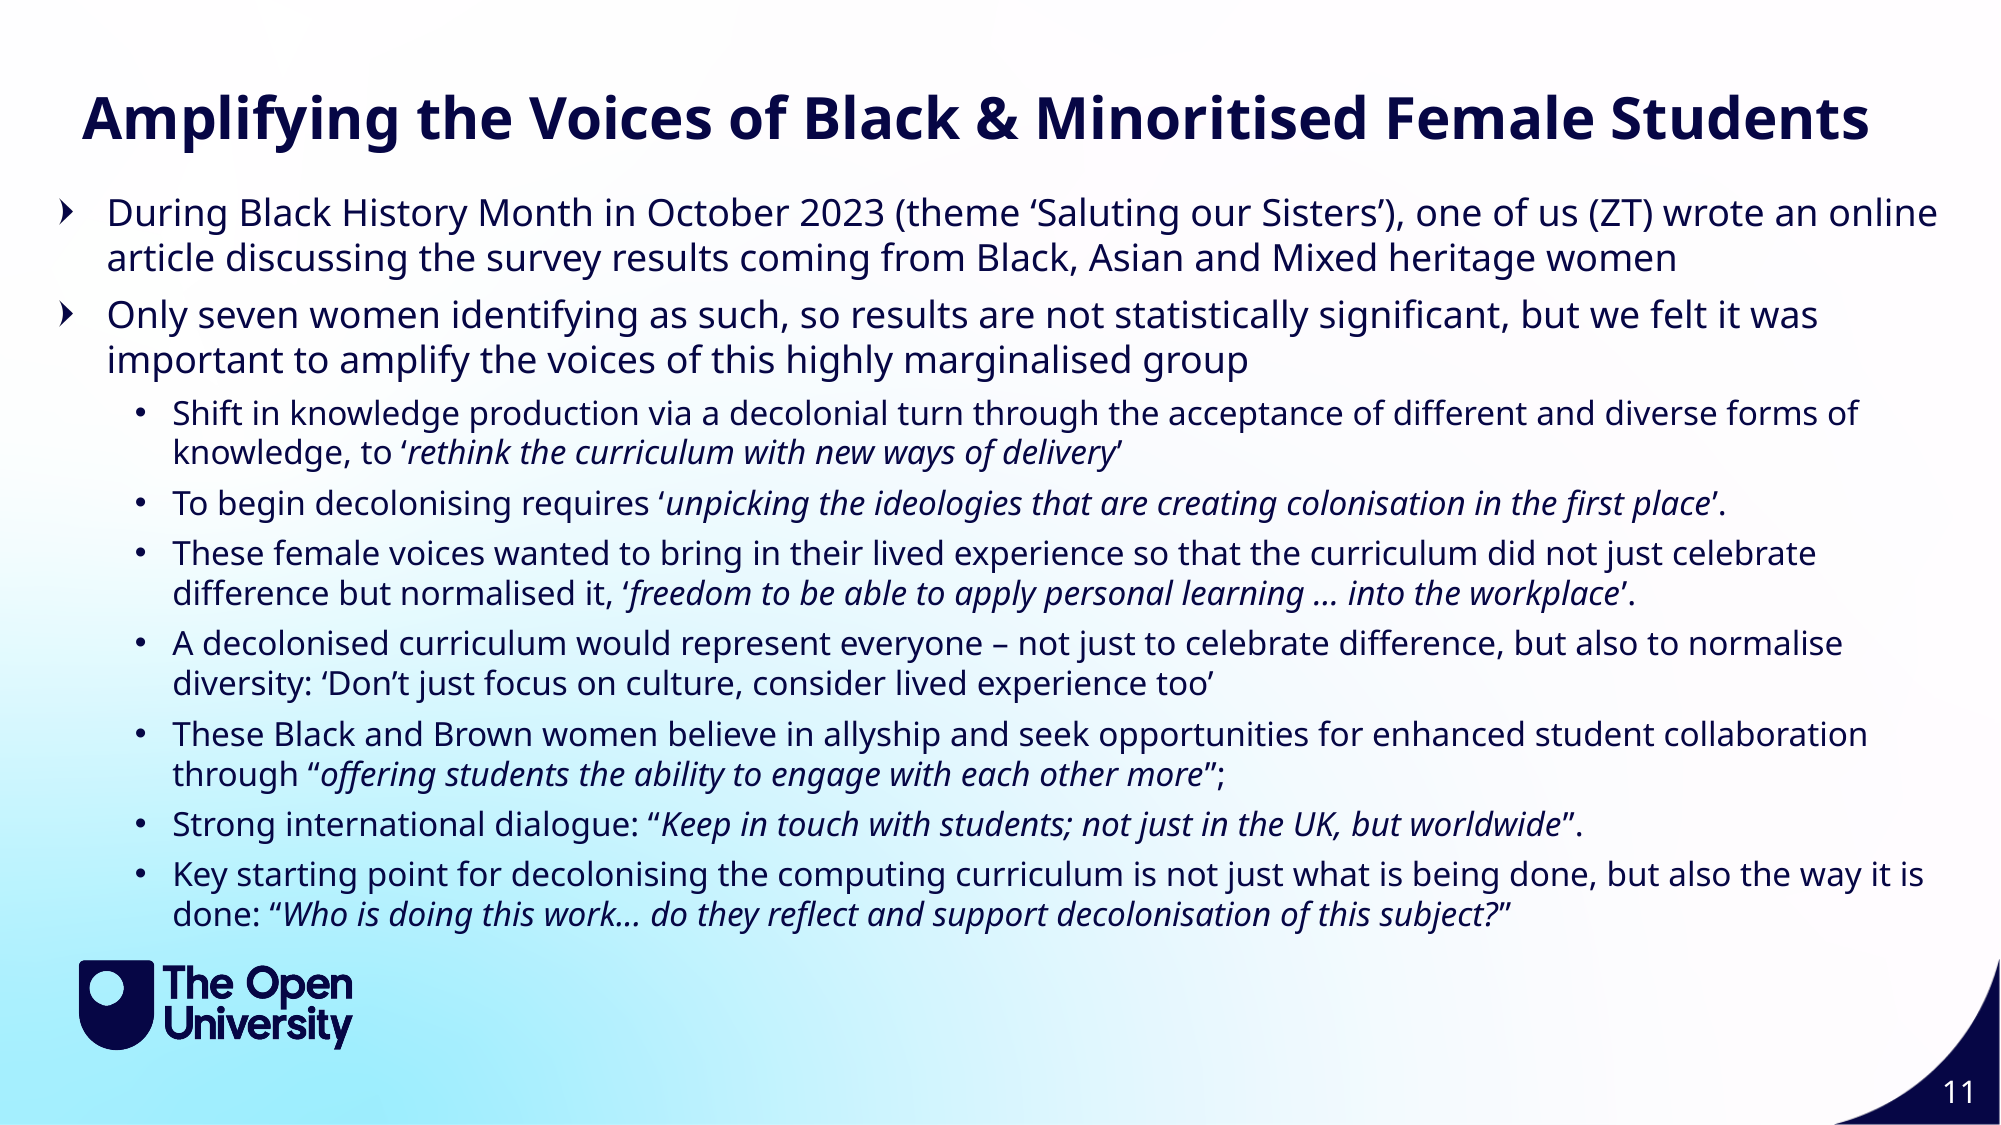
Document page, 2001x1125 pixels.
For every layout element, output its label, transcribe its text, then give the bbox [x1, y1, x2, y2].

text_box During Black History Month in October 2023 (theme ‘Saluting our Sisters’), one of us (ZT) wrote an online article discussing the survey results coming from Black, Asian and Mixed heritage women Only seven women identifying as such, so results are not statistically significant, but we felt it was important to amplify the voices of this highly marginalised group Shift in knowledge production via a decolonial turn through the acceptance of different and diverse forms of knowledge, to ‘rethink the curriculum with new ways of delivery’ To begin decolonising requires ‘unpicking the ideologies that are creating colonisation in the first place’. These female voices wanted to bring in their lived experience so that the curriculum did not just celebrate difference but normalised it, ‘freedom to be able to apply personal learning … into the workplace’. A decolonised curriculum would represent everyone – not just to celebrate difference, but also to normalise diversity: ‘Don’t just focus on culture, consider lived experience too’ These Black and Brown women believe in allyship and seek opportunities for enhanced student collaboration through “offering students the ability to engage with each other more”; Strong international dialogue: “Keep in touch with students; not just in the UK, but worldwide”. Key starting point for decolonising the computing curriculum is not just what is being done, but also the way it is done: “Who is doing this work... do they reflect and support decolonisation of this subject?” [45, 181, 1957, 954]
picture [59, 300, 73, 327]
picture [59, 198, 73, 225]
list Amplifying the Voices of Black & Minoritised Female Students [67, 66, 1969, 148]
picture [1834, 959, 2000, 1125]
picture [77, 956, 358, 1053]
